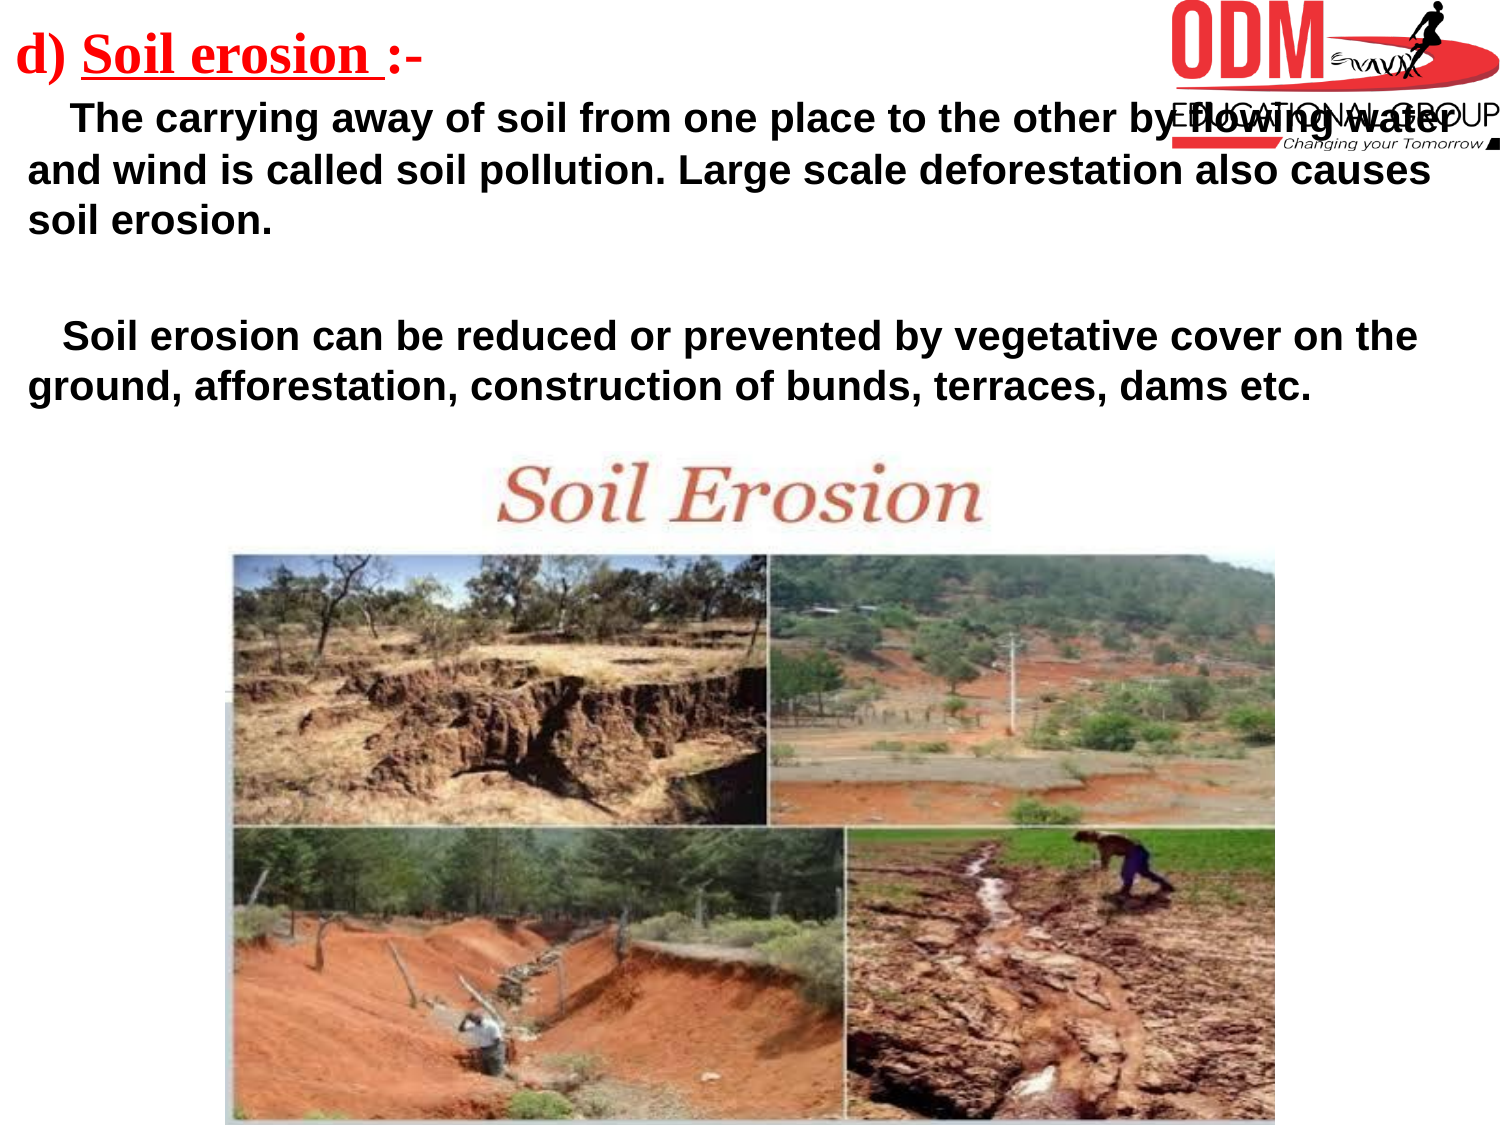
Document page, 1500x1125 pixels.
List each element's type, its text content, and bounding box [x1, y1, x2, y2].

title d) Soil erosion :- [0, 0, 1170, 100]
subtitle The carrying away of soil from one place to the other by flowing water and wind is called soil pollution. Large scale deforestation also causes soil erosion. Soil erosion can be reduced or prevented by vegetative cover on the ground, afforestation, construction of bunds, terraces, dams etc. [12, 75, 1475, 1075]
picture [224, 451, 1276, 1125]
picture [1172, 0, 1500, 151]
